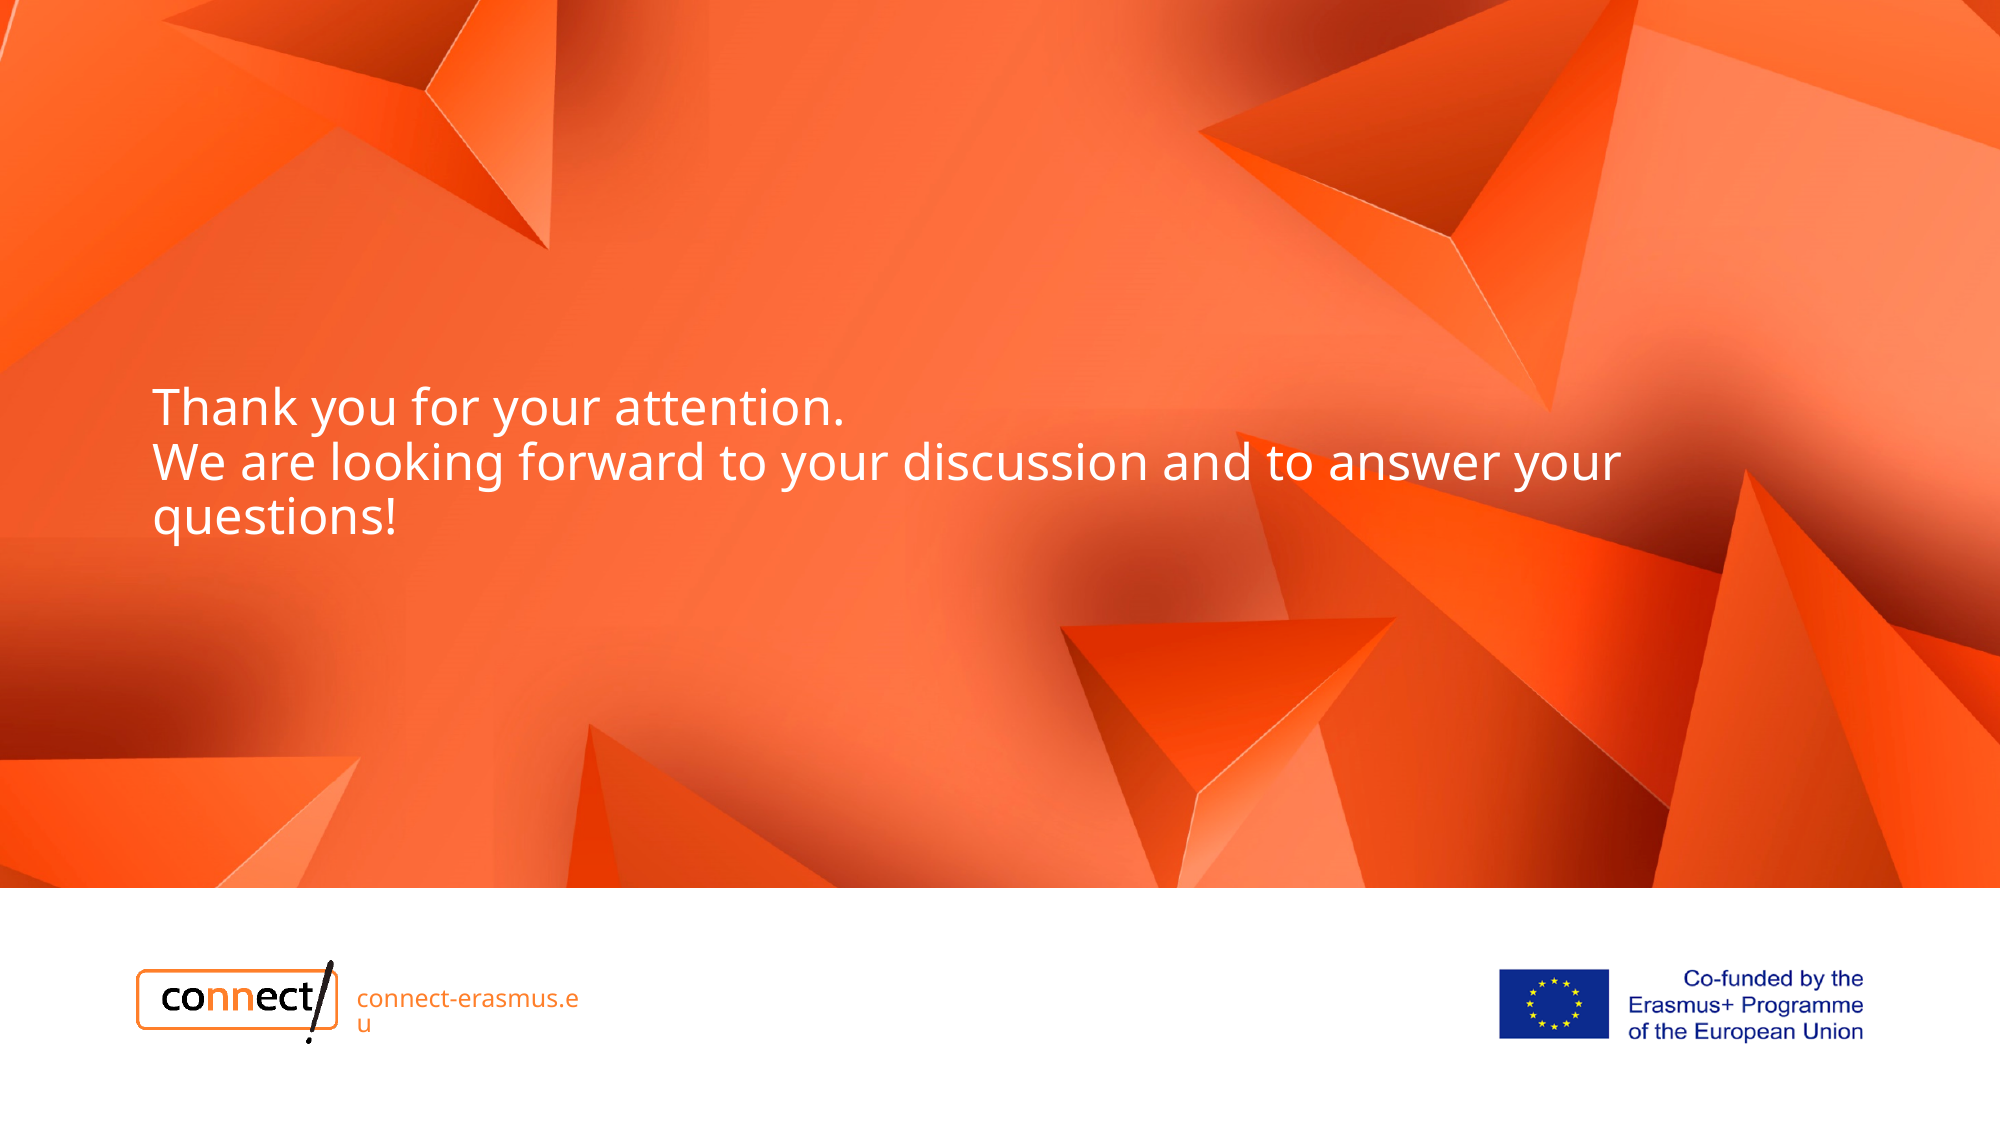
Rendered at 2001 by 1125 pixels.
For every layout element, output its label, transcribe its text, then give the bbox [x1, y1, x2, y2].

picture [136, 960, 338, 1044]
picture [2, 0, 1998, 888]
footer connect-erasmus.eu [341, 976, 607, 1022]
title Thank you for your attention. We are looking forward to your discussion and to answer your questions! [137, 373, 1863, 554]
picture [1498, 968, 1863, 1044]
